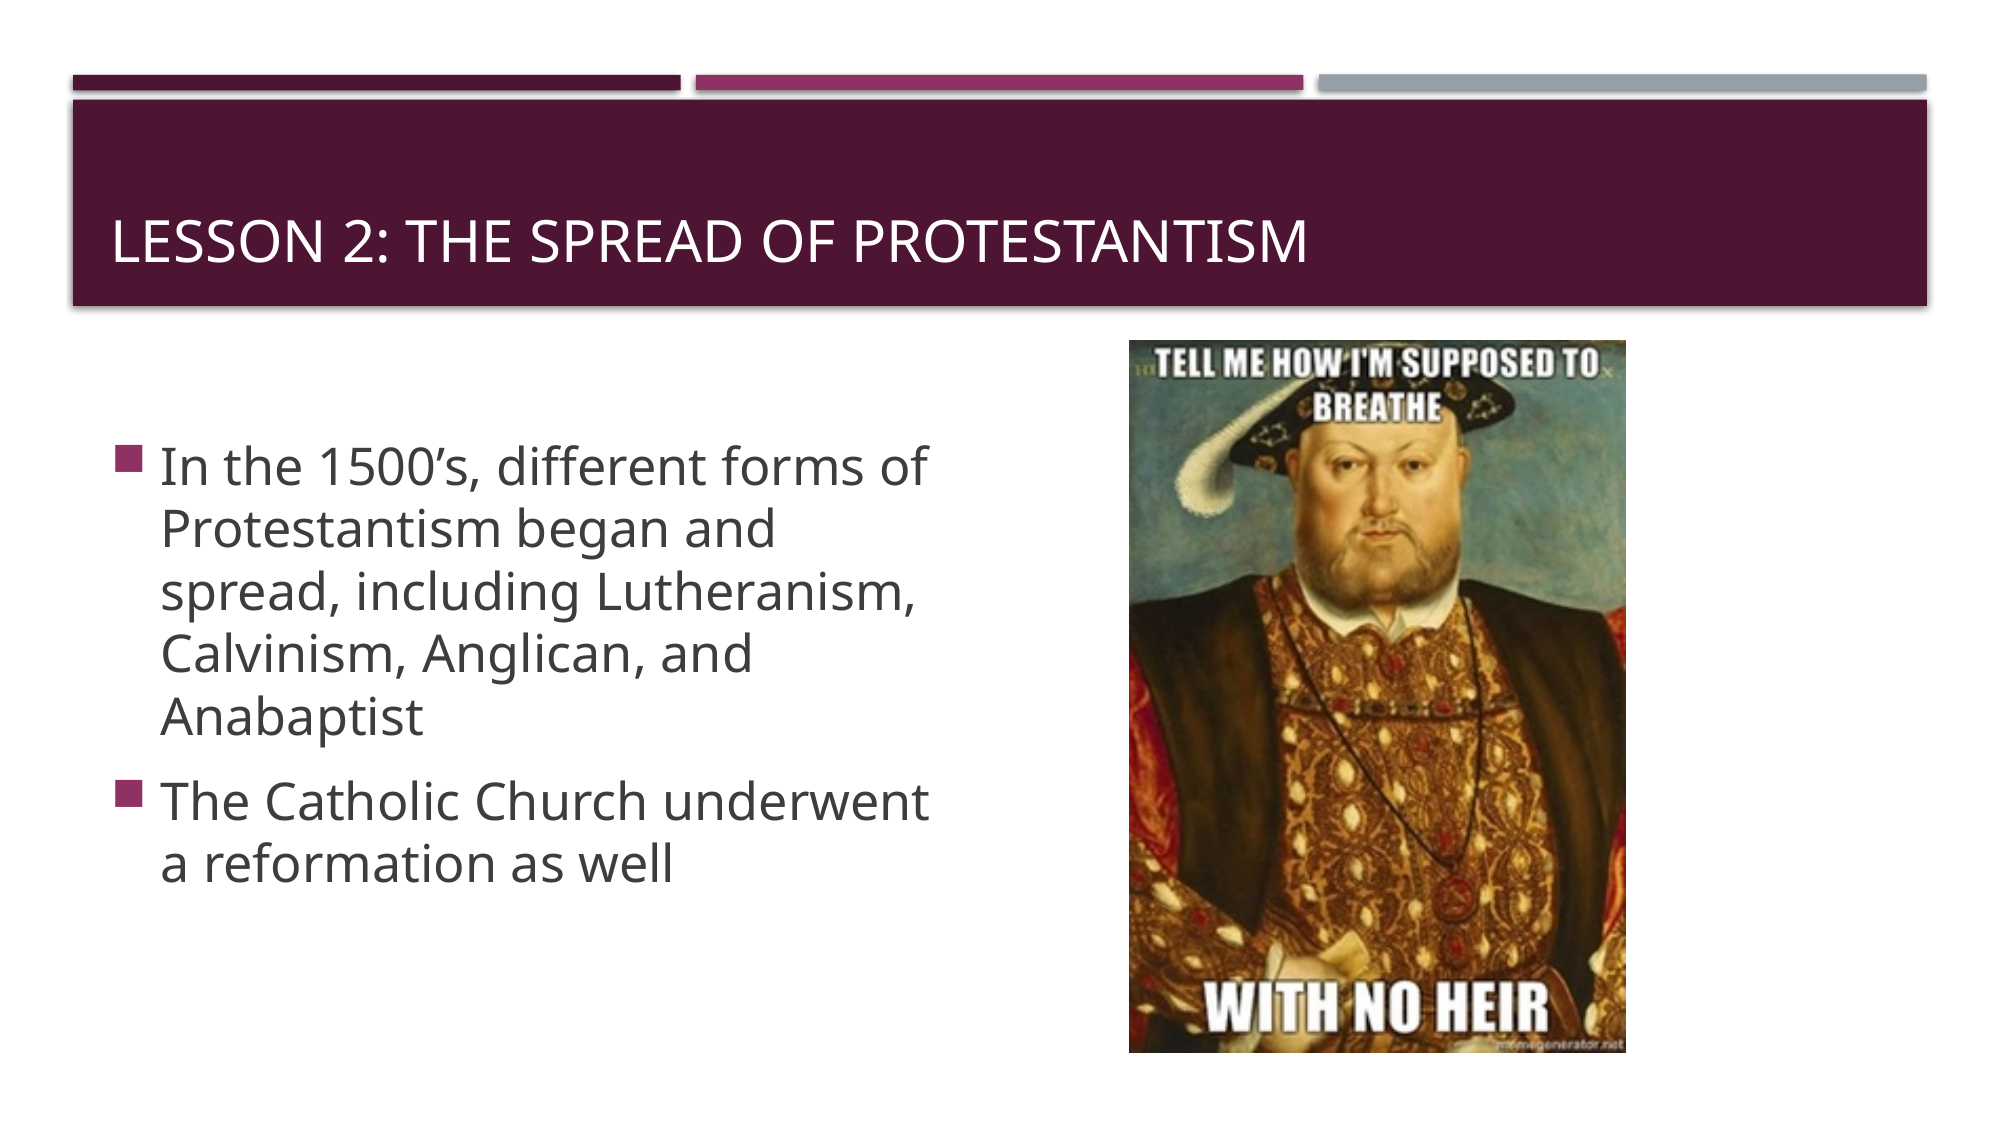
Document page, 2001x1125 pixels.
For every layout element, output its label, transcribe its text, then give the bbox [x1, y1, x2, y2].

title Lesson 2: The Spread of Protestantism [95, 119, 1905, 282]
list In the 1500’s, different forms of Protestantism began and spread, including Lutheranism, Calvinism, Anglican, and Anabaptist The Catholic Church underwent a reformation as well [95, 365, 985, 962]
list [1129, 340, 1626, 1054]
